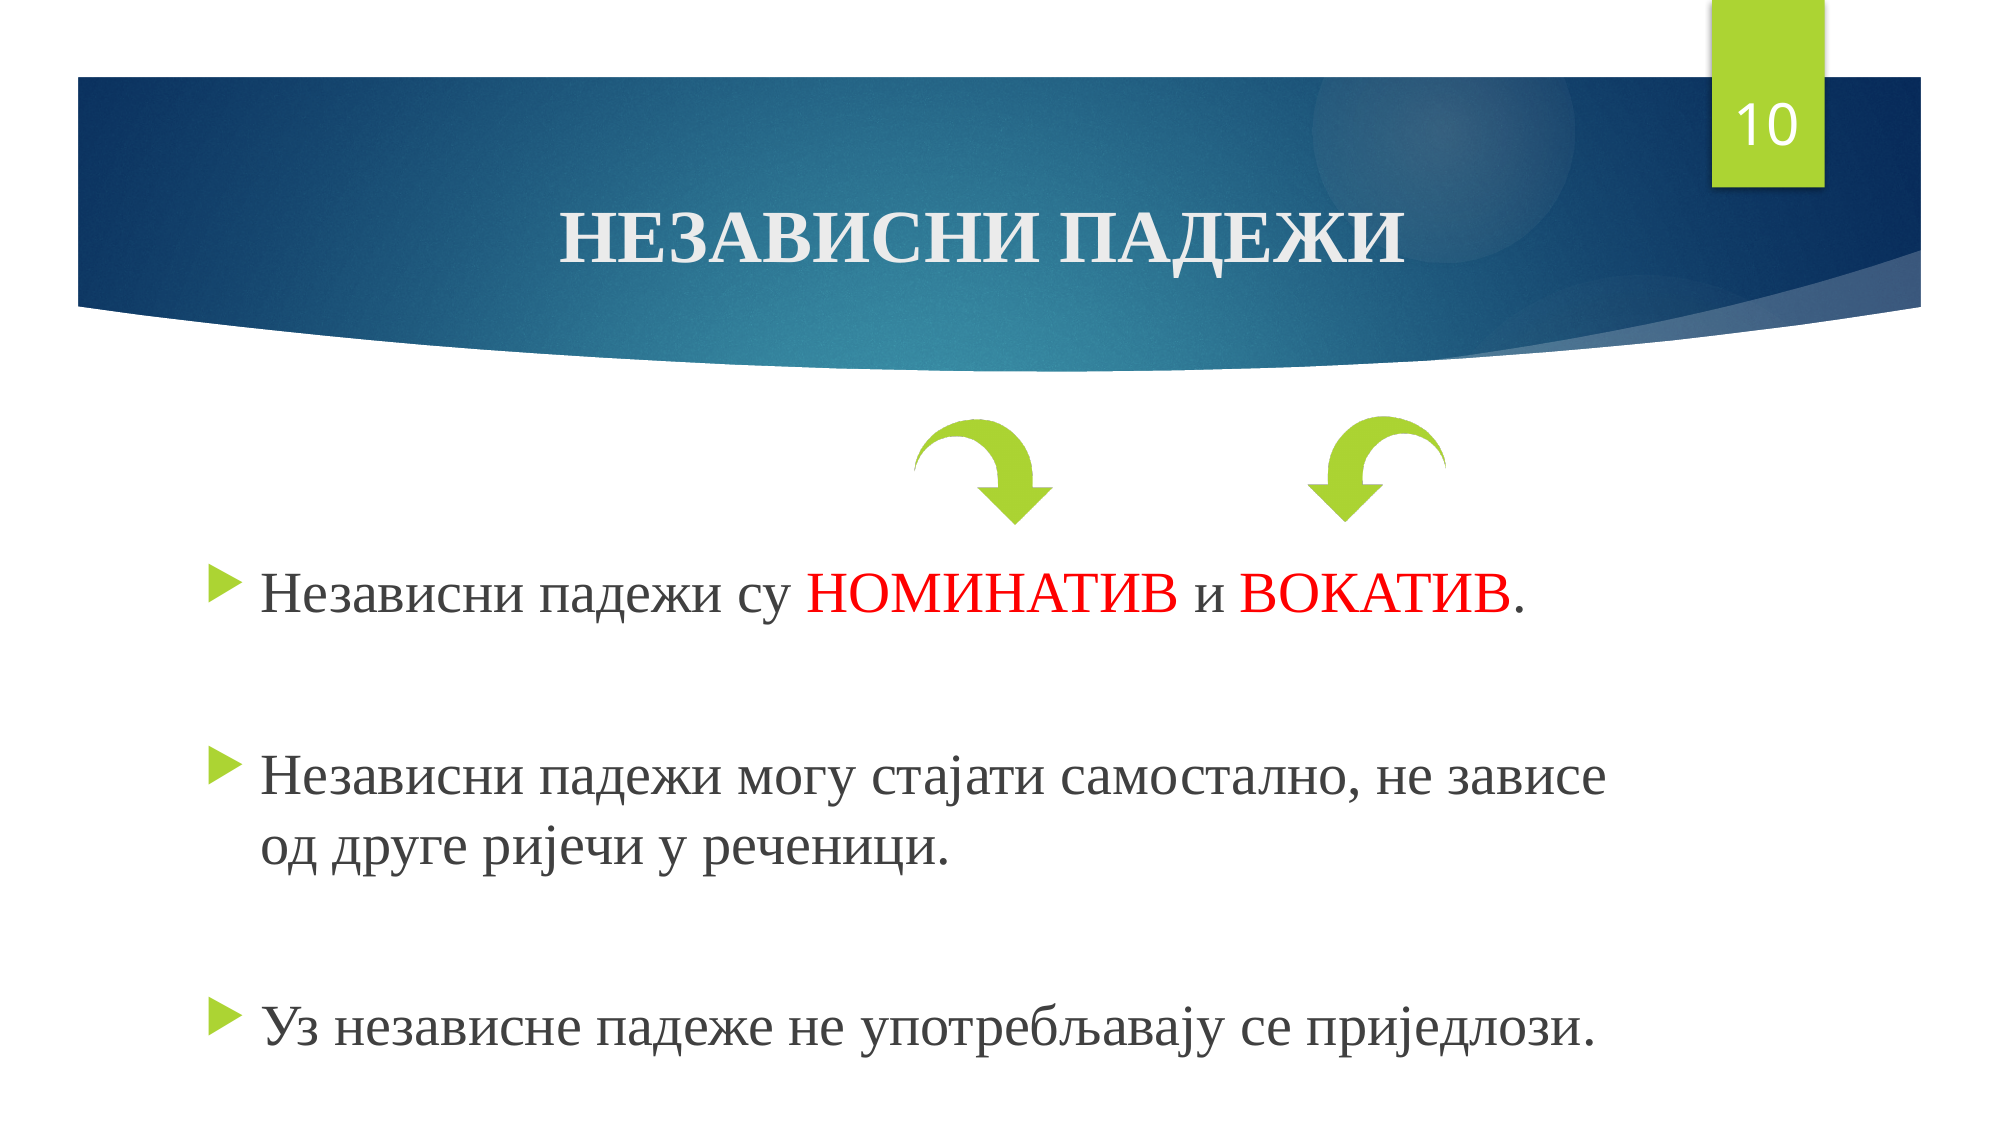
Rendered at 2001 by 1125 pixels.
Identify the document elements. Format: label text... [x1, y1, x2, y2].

picture [907, 396, 1059, 548]
title НЕЗАВИСНИ ПАДЕЖИ [264, 174, 1702, 291]
list Независни падежи су НОМИНАТИВ и ВОКАТИВ. Независни падежи могу стајати самостално, не зависе од друге ријечи у реченици. Уз независне падеже не употребљавају се приједлози. [189, 547, 1627, 1108]
picture [1301, 396, 1452, 548]
slide_number 10 [1698, 48, 1836, 175]
